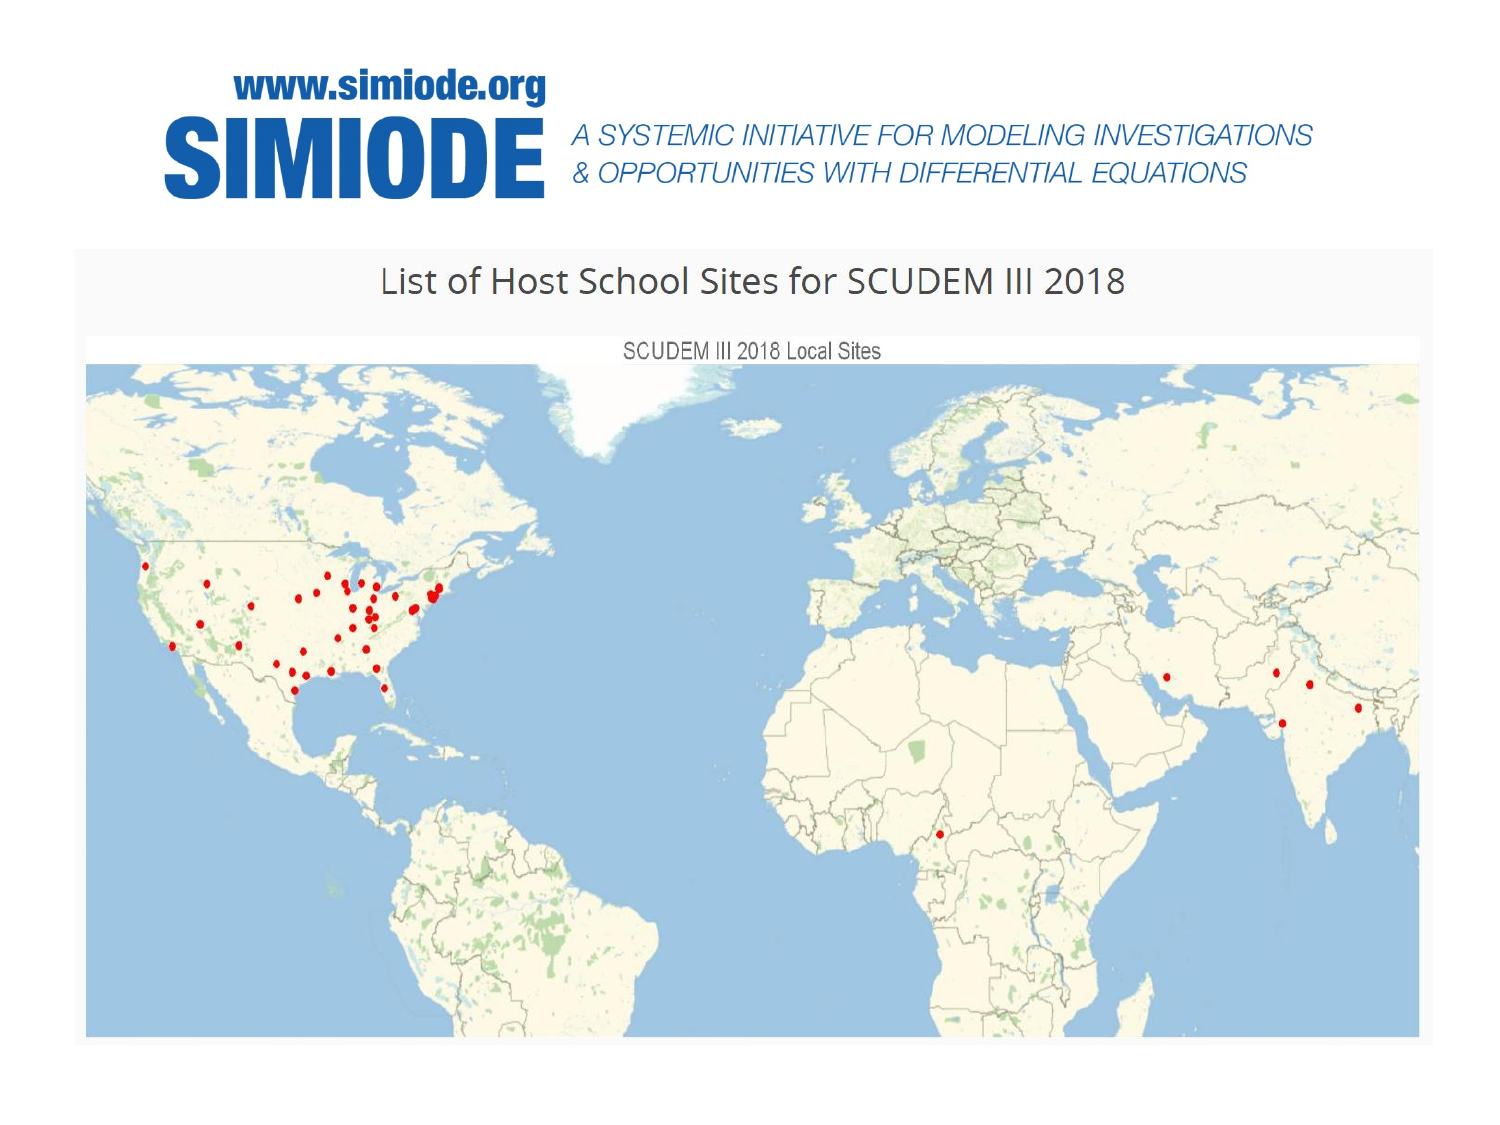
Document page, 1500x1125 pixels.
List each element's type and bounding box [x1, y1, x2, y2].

picture [74, 249, 1434, 1045]
picture [162, 62, 1321, 238]
